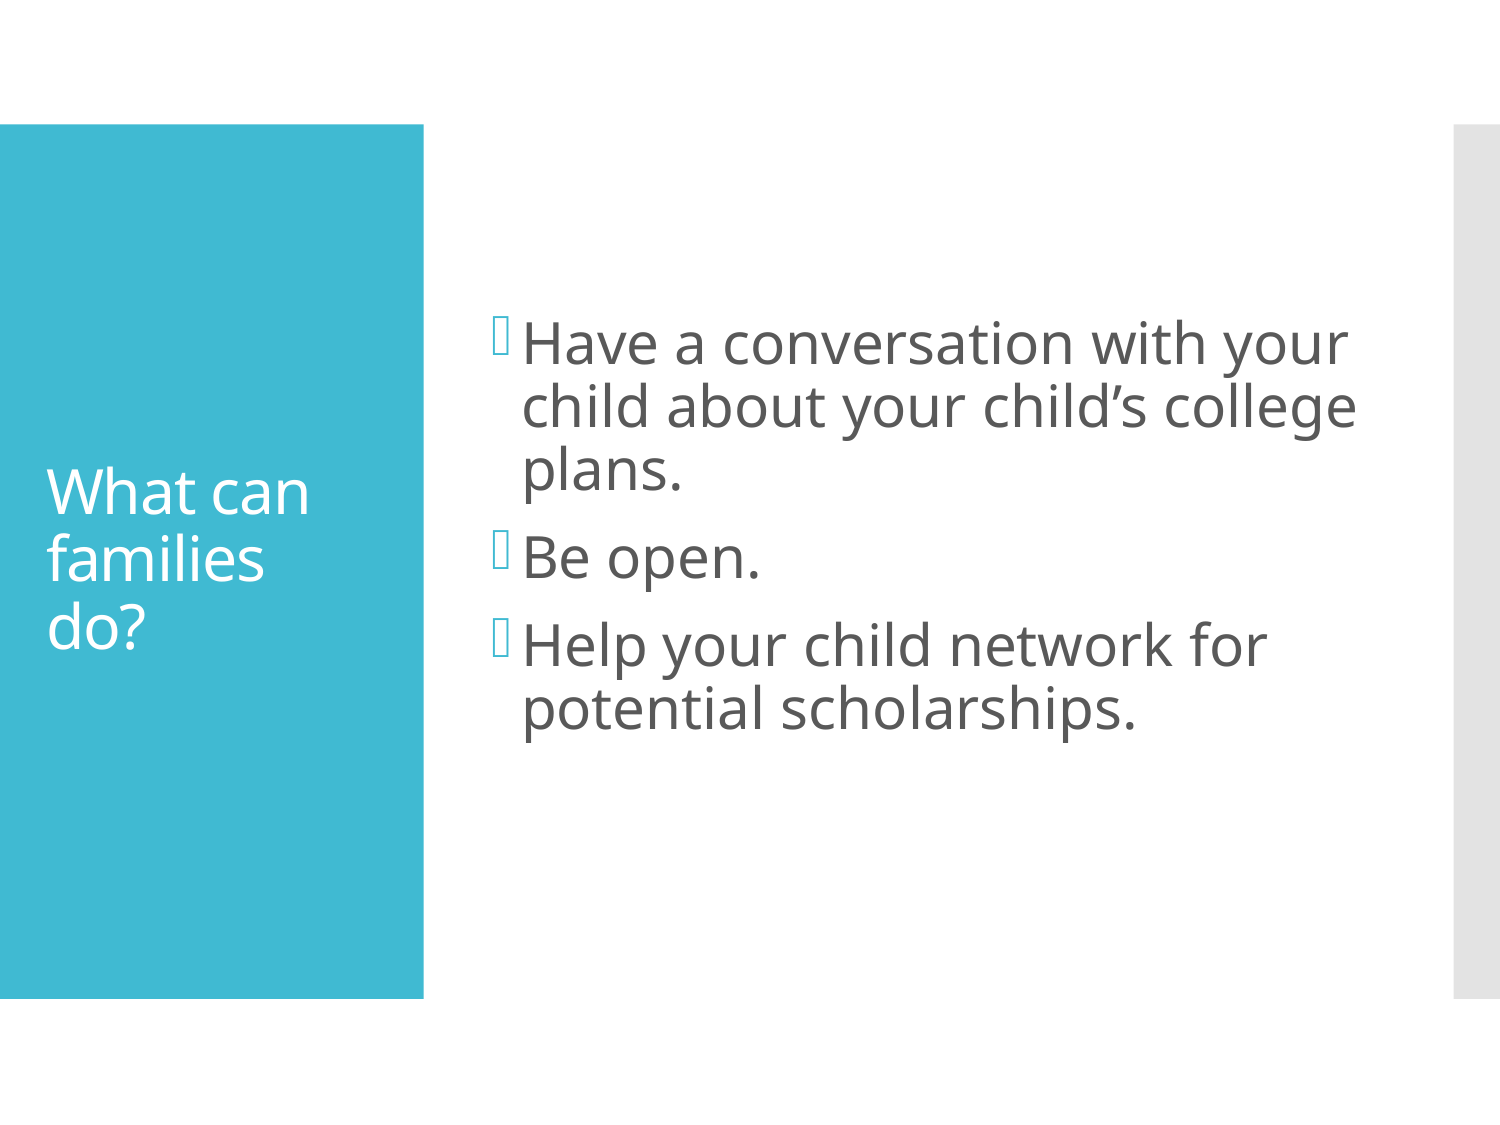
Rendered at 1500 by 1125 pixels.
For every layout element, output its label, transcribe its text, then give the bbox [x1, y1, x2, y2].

title What can families do? [31, 184, 394, 940]
list Have a conversation with your child about your child’s college plans. Be open. Help your child network for potential scholarships. [476, 141, 1376, 982]
